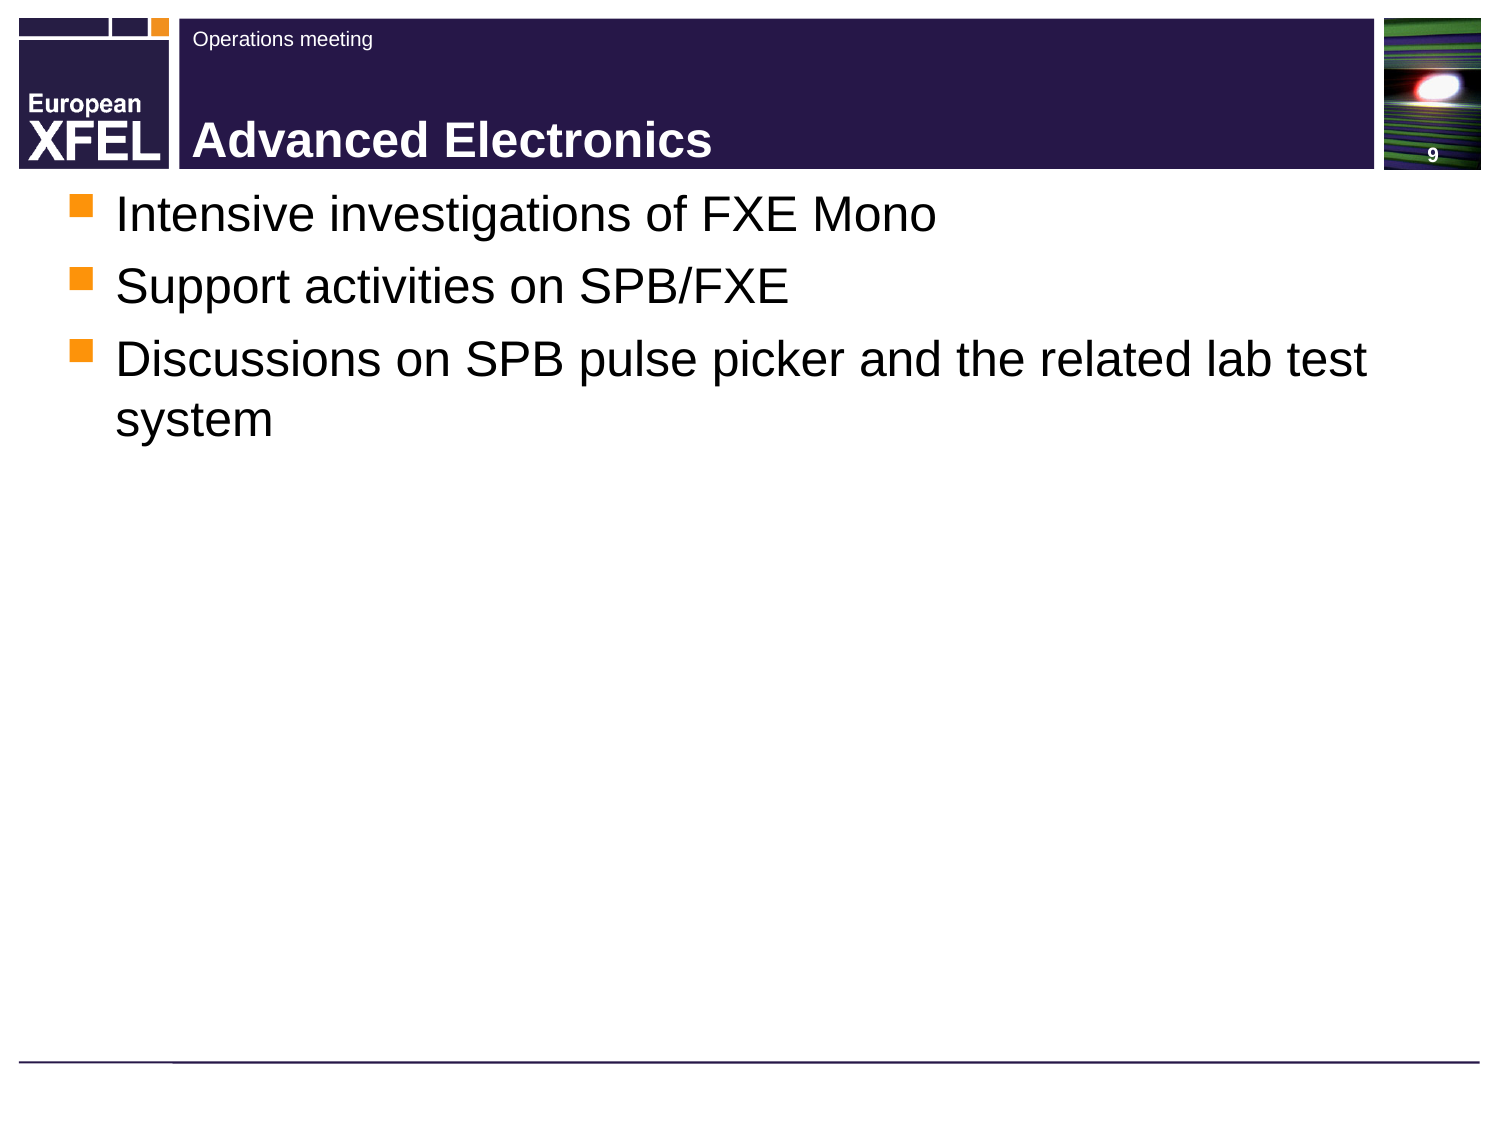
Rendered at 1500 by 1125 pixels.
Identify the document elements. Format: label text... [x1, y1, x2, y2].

title Advanced Electronics [179, 50, 1375, 168]
picture [1384, 18, 1481, 170]
picture [19, 18, 169, 169]
list Intensive investigations of FXE Mono Support activities on SPB/FXE Discussions on SPB pulse picker and the related lab test system [66, 181, 1458, 1031]
